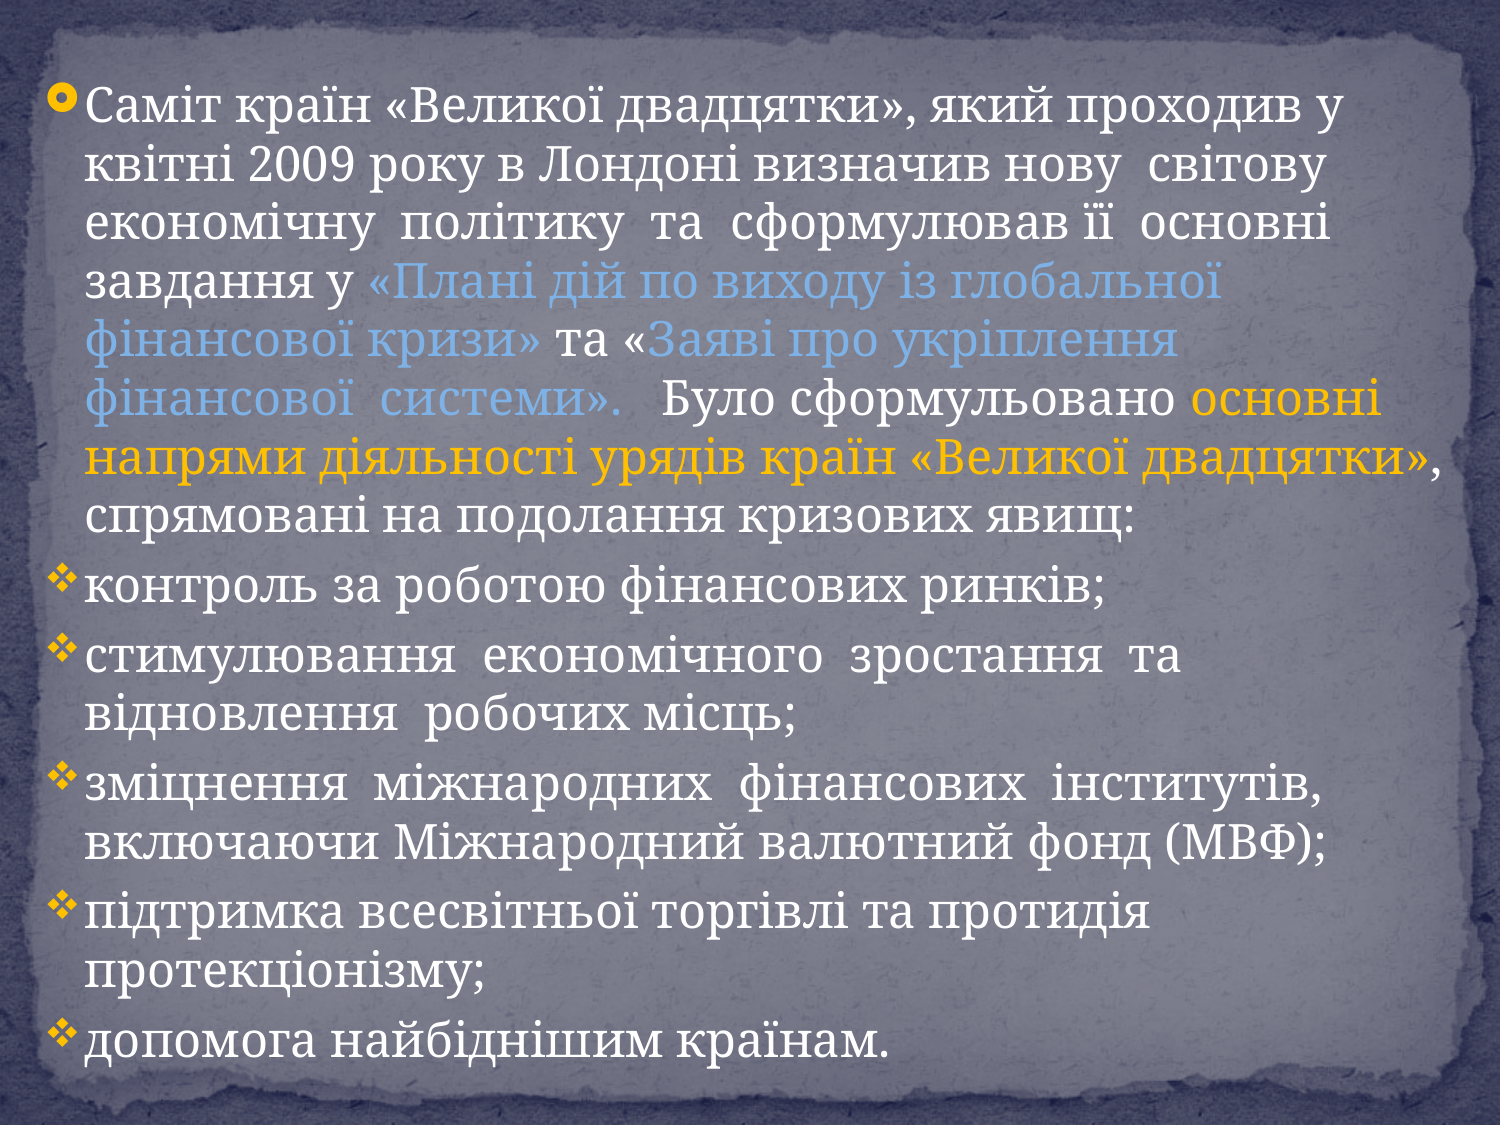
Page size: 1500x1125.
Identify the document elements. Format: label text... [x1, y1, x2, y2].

list Саміт країн «Великої двадцятки», який проходив у квітні 2009 року в Лондоні визначив нову світову економічну політику та сформулював її основні завдання у «Плані дій по виходу із глобальної фінансової кризи» та «Заяві про укріплення фінансової системи». Було сформульовано основні напрями діяльності урядів країн «Великої двадцятки», спрямовані на подолання кризових явищ: контроль за роботою фінансових ринків; стимулювання економічного зростання та відновлення робочих місць; зміцнення міжнародних фінансових інститутів, включаючи Міжнародний валютний фонд (МВФ); підтримка всесвітньої торгівлі та протидія протекціонізму; допомога найбіднішим країнам. [29, 66, 1471, 1094]
